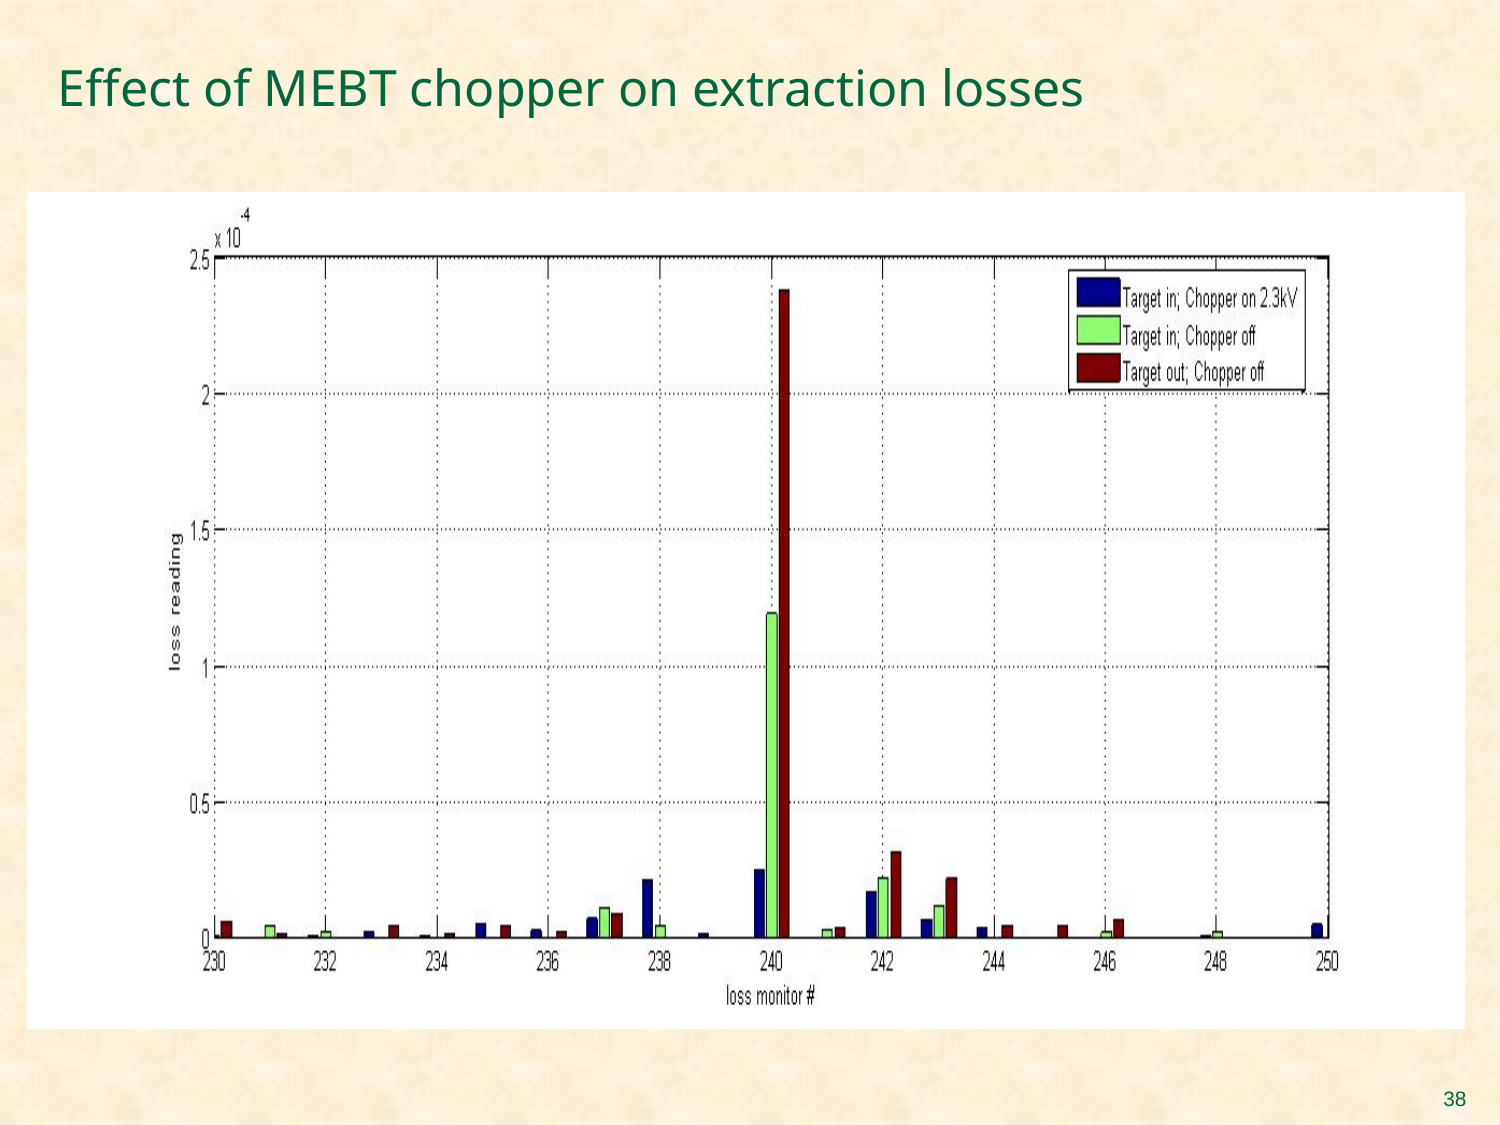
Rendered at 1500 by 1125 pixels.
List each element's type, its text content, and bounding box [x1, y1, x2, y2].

slide_number 38 [1168, 1078, 1482, 1125]
title Effect of MEBT chopper on extraction losses [42, 26, 1393, 156]
picture [0, 0, 1500, 1125]
